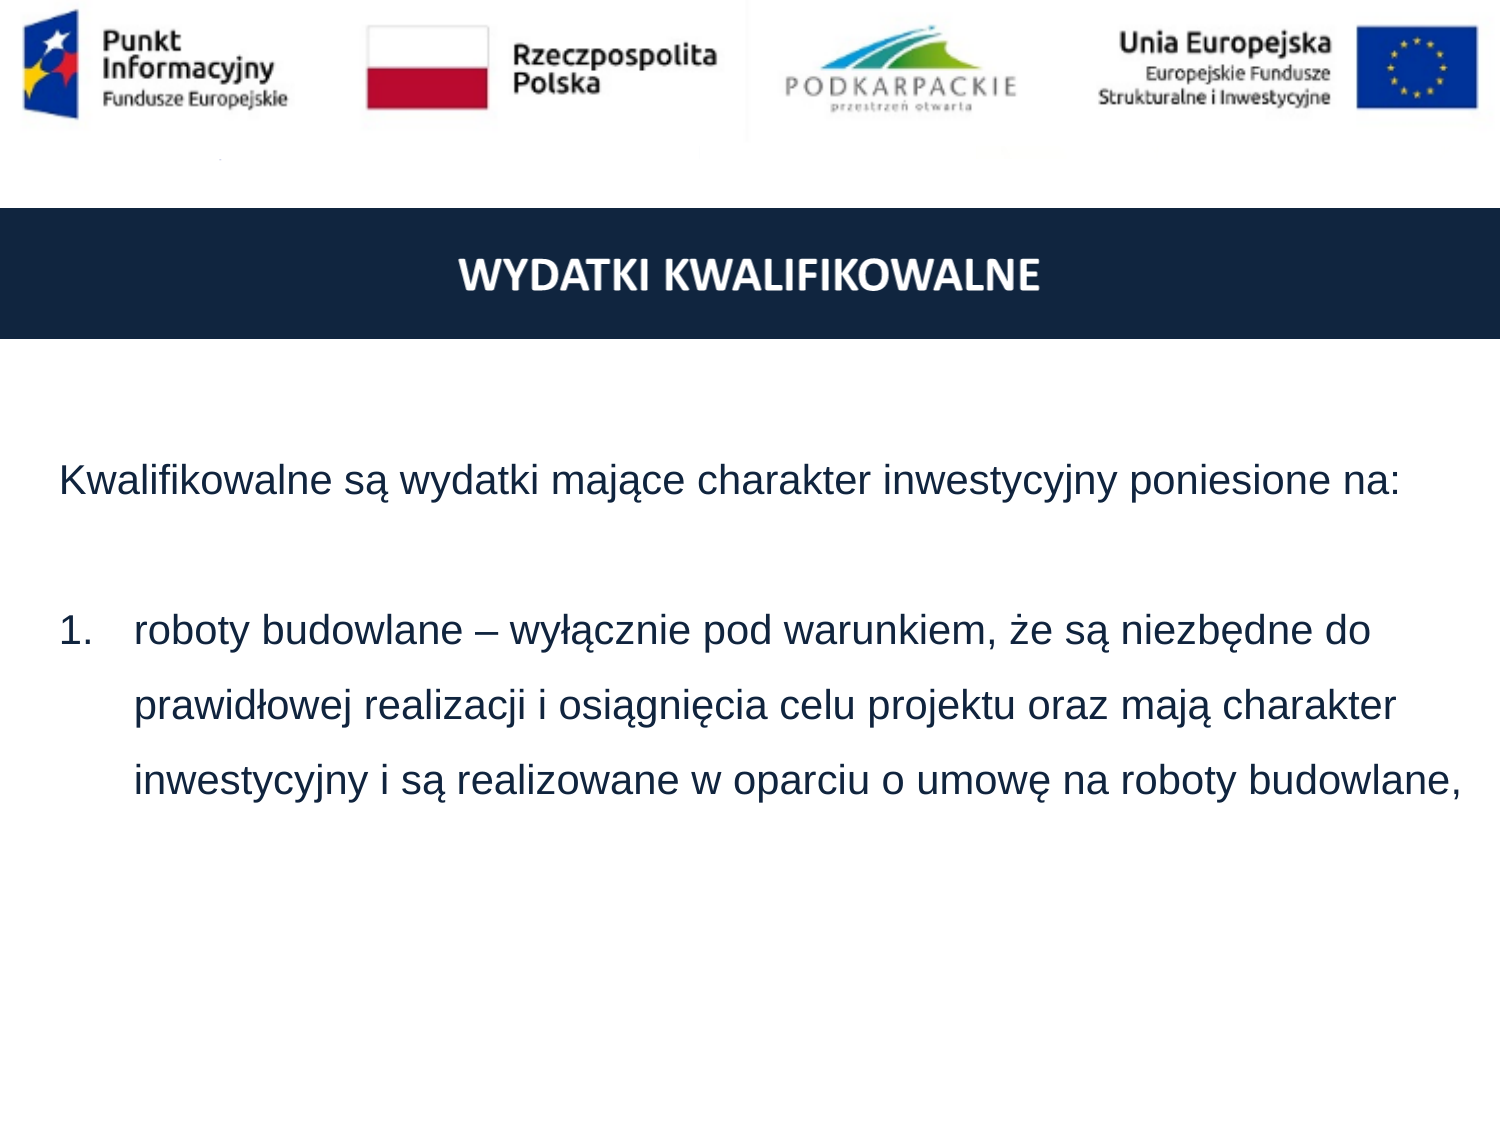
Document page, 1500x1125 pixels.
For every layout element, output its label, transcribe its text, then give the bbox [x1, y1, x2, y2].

picture [0, 207, 1500, 340]
text_box Kwalifikowalne są wydatki mające charakter inwestycyjny poniesione na: roboty budowlane – wyłącznie pod warunkiem, że są niezbędne do prawidłowej realizacji i osiągnięcia celu projektu oraz mają charakter inwestycyjny i są realizowane w oparciu o umowę na roboty budowlane, [44, 420, 1498, 961]
picture [0, 0, 1500, 203]
